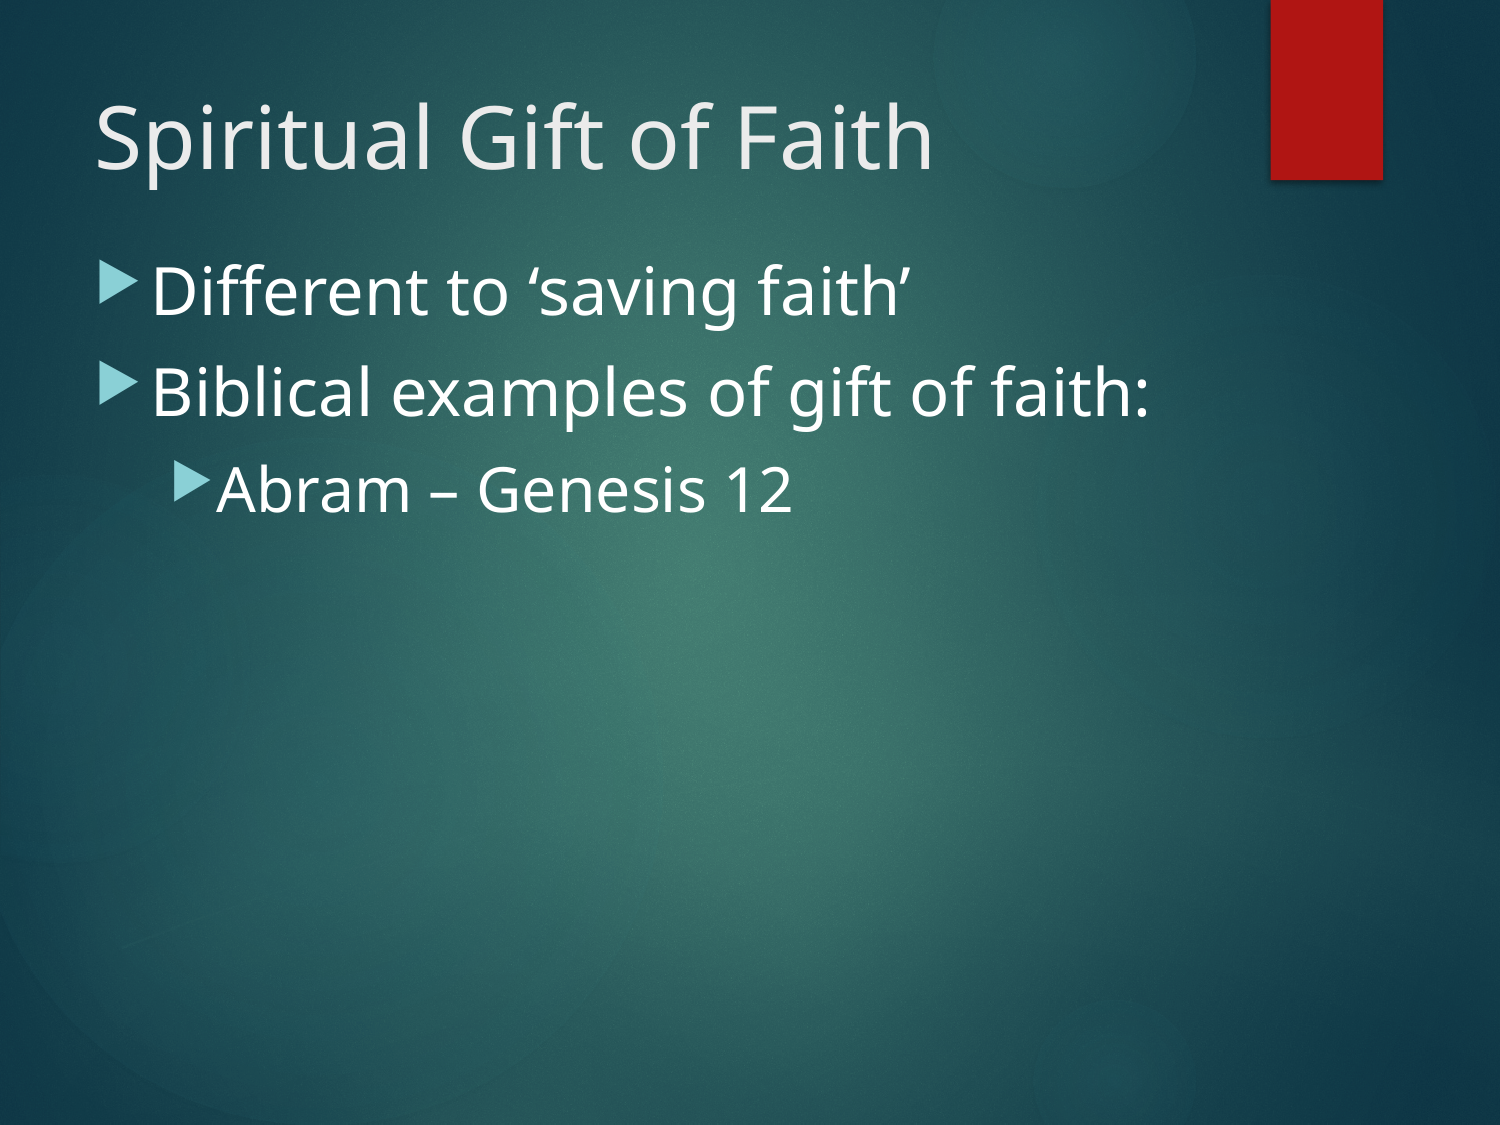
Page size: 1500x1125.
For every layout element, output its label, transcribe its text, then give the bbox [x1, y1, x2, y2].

title Spiritual Gift of Faith [79, 74, 1237, 241]
list Different to ‘saving faith’ Biblical examples of gift of faith: Abram – Genesis 12 [79, 241, 1342, 1074]
